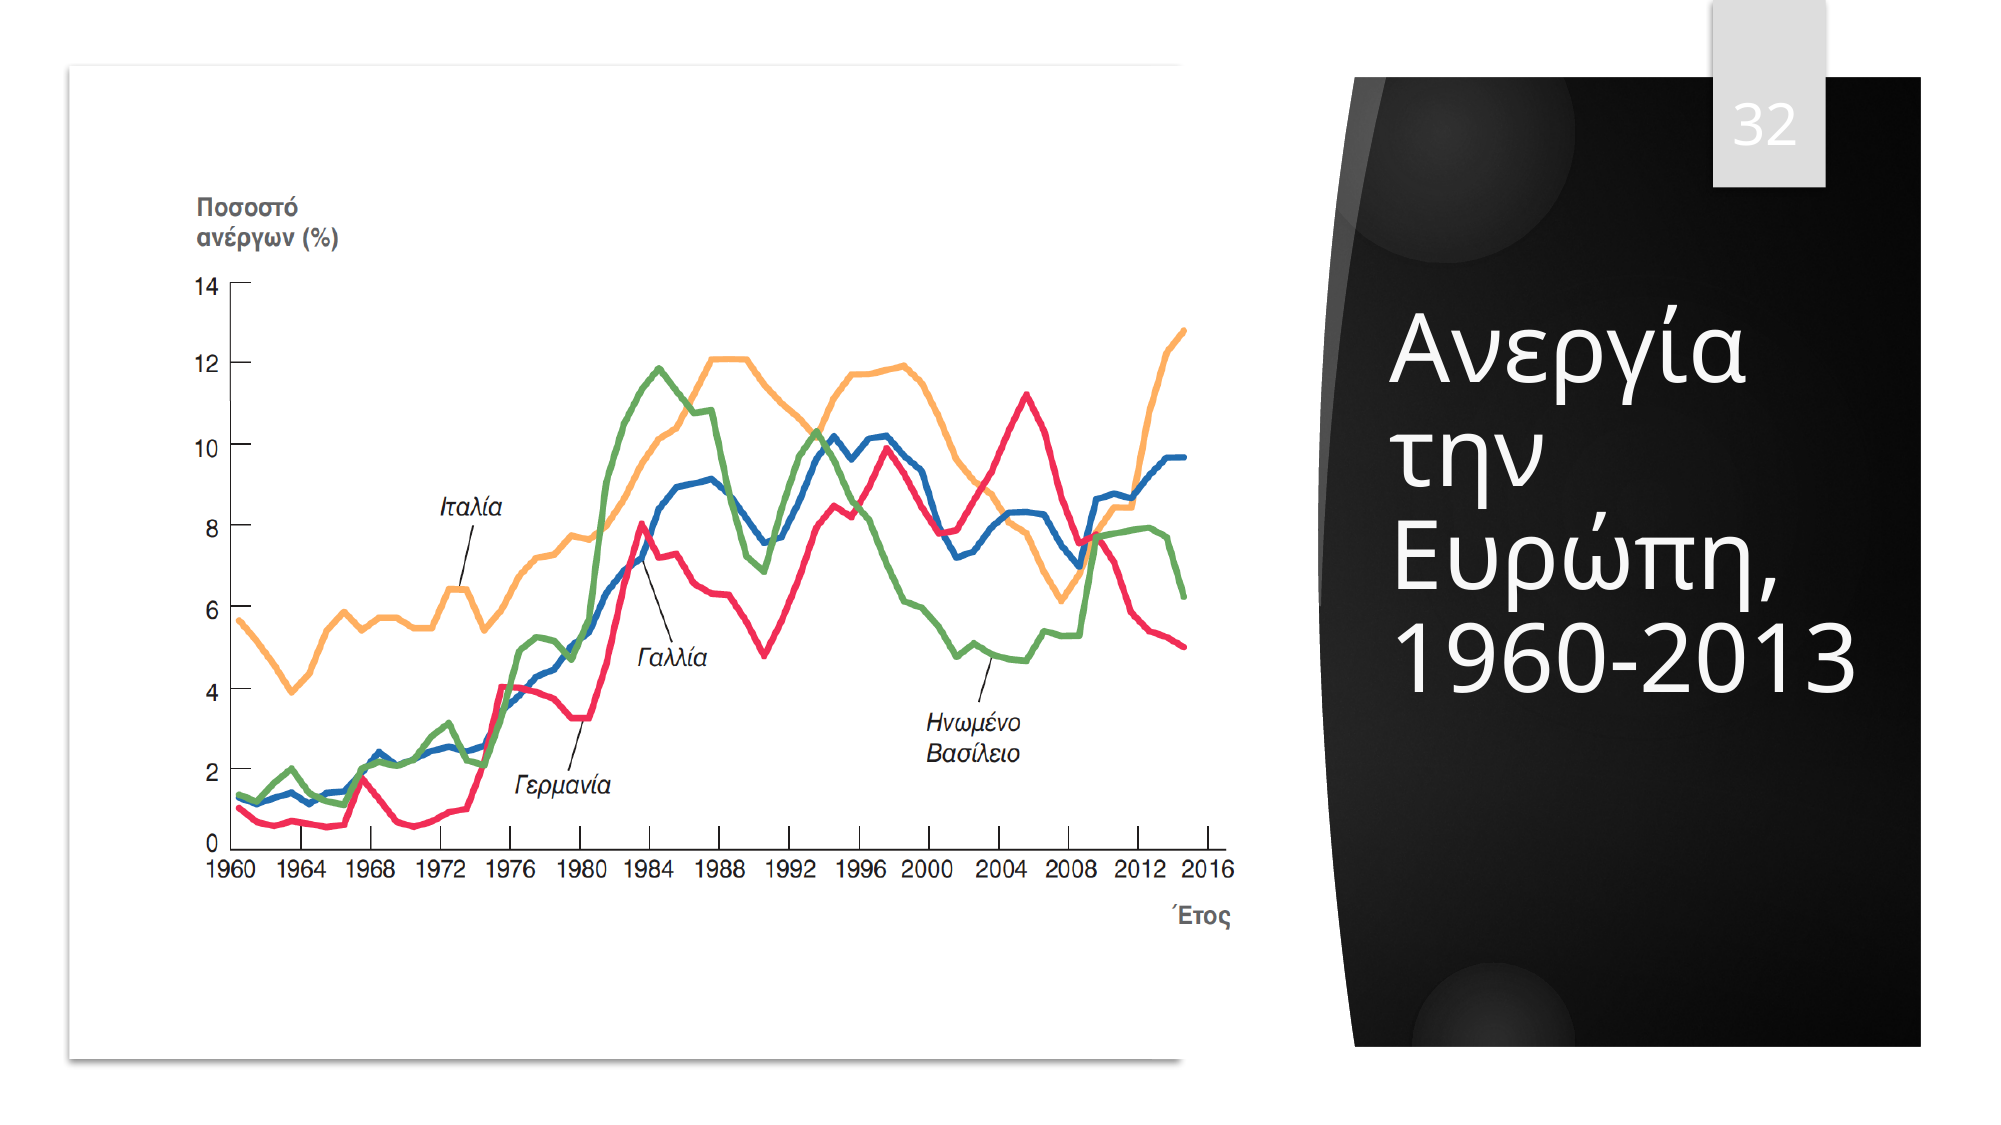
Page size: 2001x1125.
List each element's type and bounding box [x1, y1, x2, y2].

picture [181, 188, 1240, 937]
text_box [0, 0, 2000, 1125]
text_box [69, 64, 1367, 1060]
